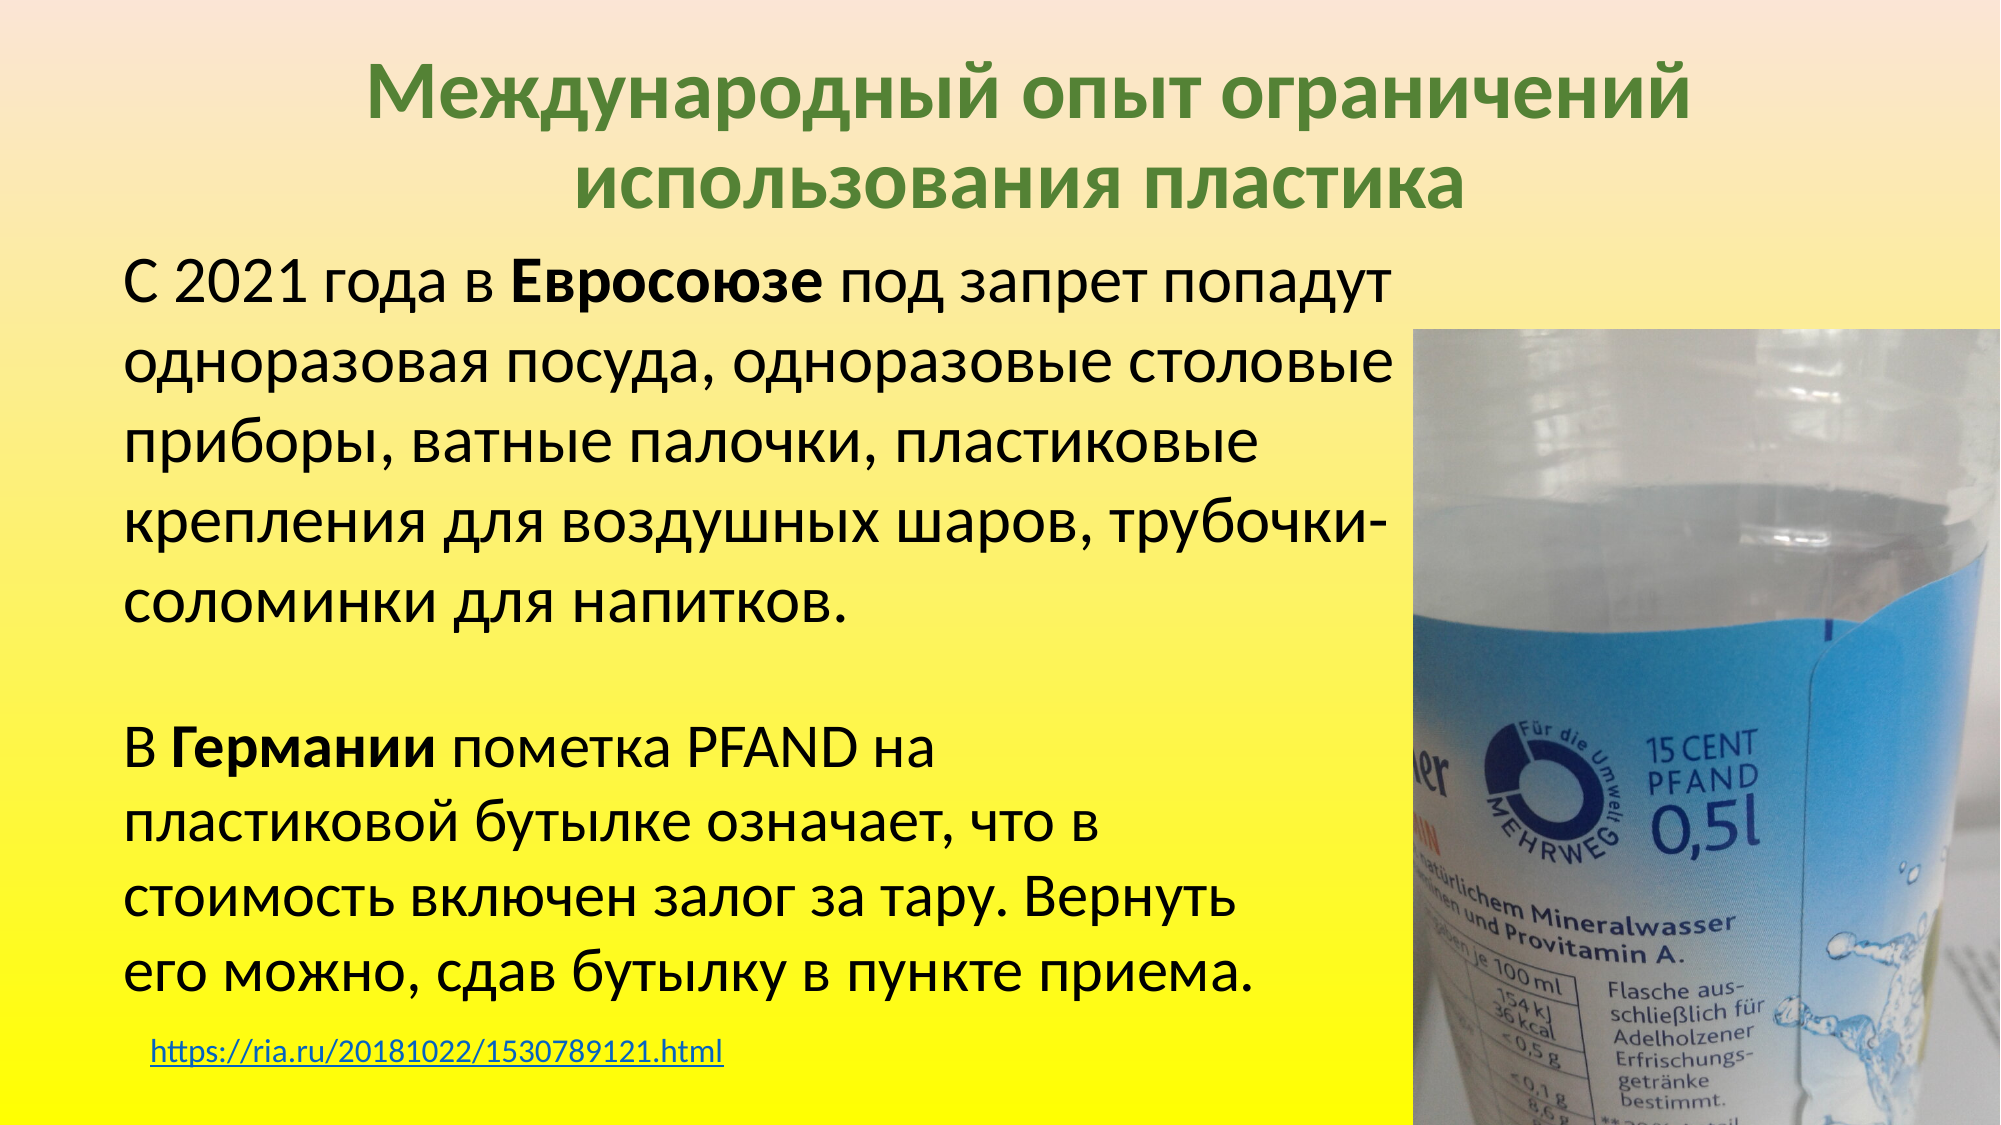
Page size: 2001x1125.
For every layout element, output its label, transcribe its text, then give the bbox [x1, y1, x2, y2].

picture [1413, 329, 2000, 1125]
subtitle Международный опыт ограничений использования пластика [191, 39, 1868, 177]
text_box В Германии пометка PFAND на пластиковой бутылке означает, что в стоимость включен залог за тару. Вернуть его можно, сдав бутылку в пункте приема. https://ria.ru/20181022/1530789121.html [108, 622, 1300, 1082]
text_box С 2021 года в Евросоюзе под запрет попадут одноразовая посуда, одноразовые столовые приборы, ватные палочки, пластиковые крепления для воздушных шаров, трубочки-соломинки для напитков. [108, 228, 1414, 803]
